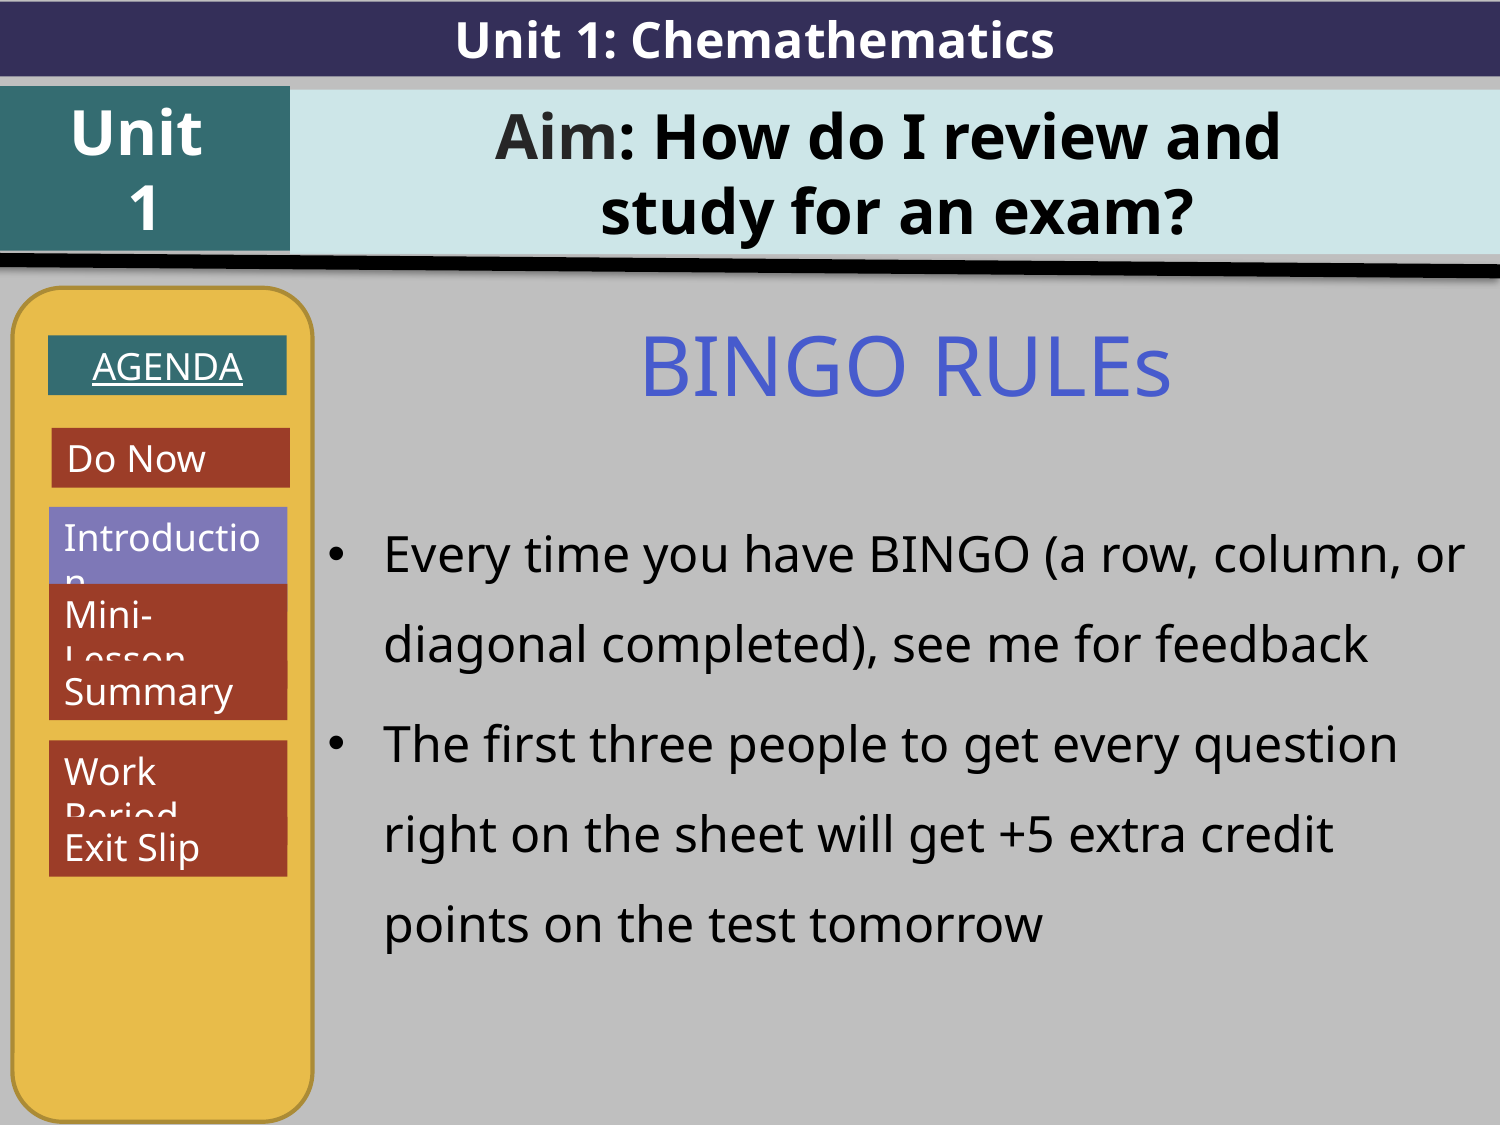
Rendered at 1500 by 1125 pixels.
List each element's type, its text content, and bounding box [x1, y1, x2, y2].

text_box Unit 1 [0, 86, 290, 251]
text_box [12, 287, 313, 1122]
subtitle BINGO RULEs Every time you have BINGO (a row, column, or diagonal completed), see me for feedback The first three people to get every question right on the sheet will get +5 extra credit points on the test tomorrow [315, 305, 1500, 1125]
text_box Unit 1: Chemathematics [0, 1, 1500, 77]
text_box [0, 259, 1500, 272]
text_box Aim: How do I review and study for an exam? [290, 89, 1500, 255]
